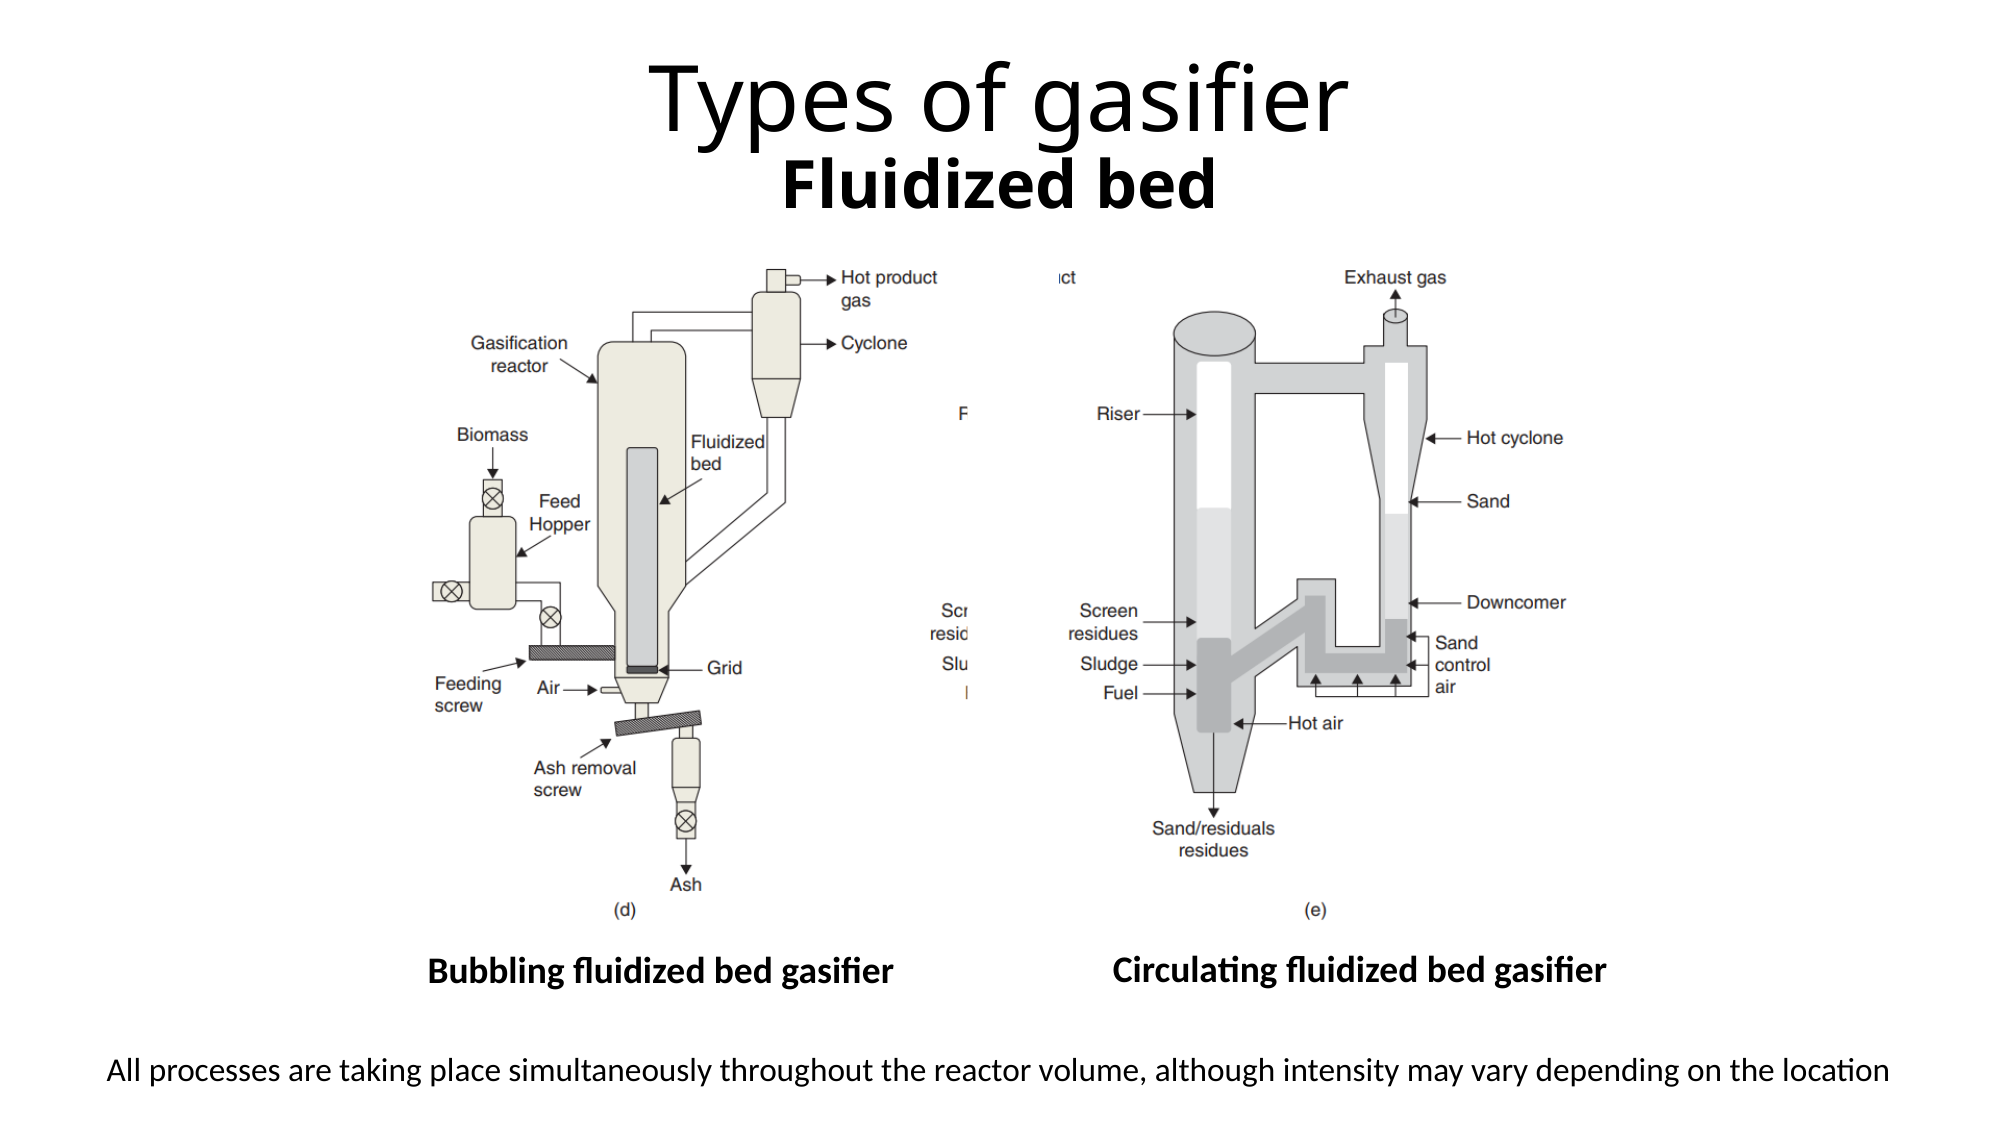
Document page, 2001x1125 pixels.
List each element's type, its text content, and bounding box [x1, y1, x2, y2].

picture [354, 246, 968, 938]
title Types of gasifier Fluidized bed [137, 28, 1863, 247]
text_box All processes are taking place simultaneously throughout the reactor volume, although intensity may vary depending on the location [91, 1040, 2000, 1096]
text_box Bubbling fluidized bed gasifier [412, 938, 910, 999]
picture [1059, 246, 1625, 938]
text_box Circulating fluidized bed gasifier [1097, 938, 1623, 998]
